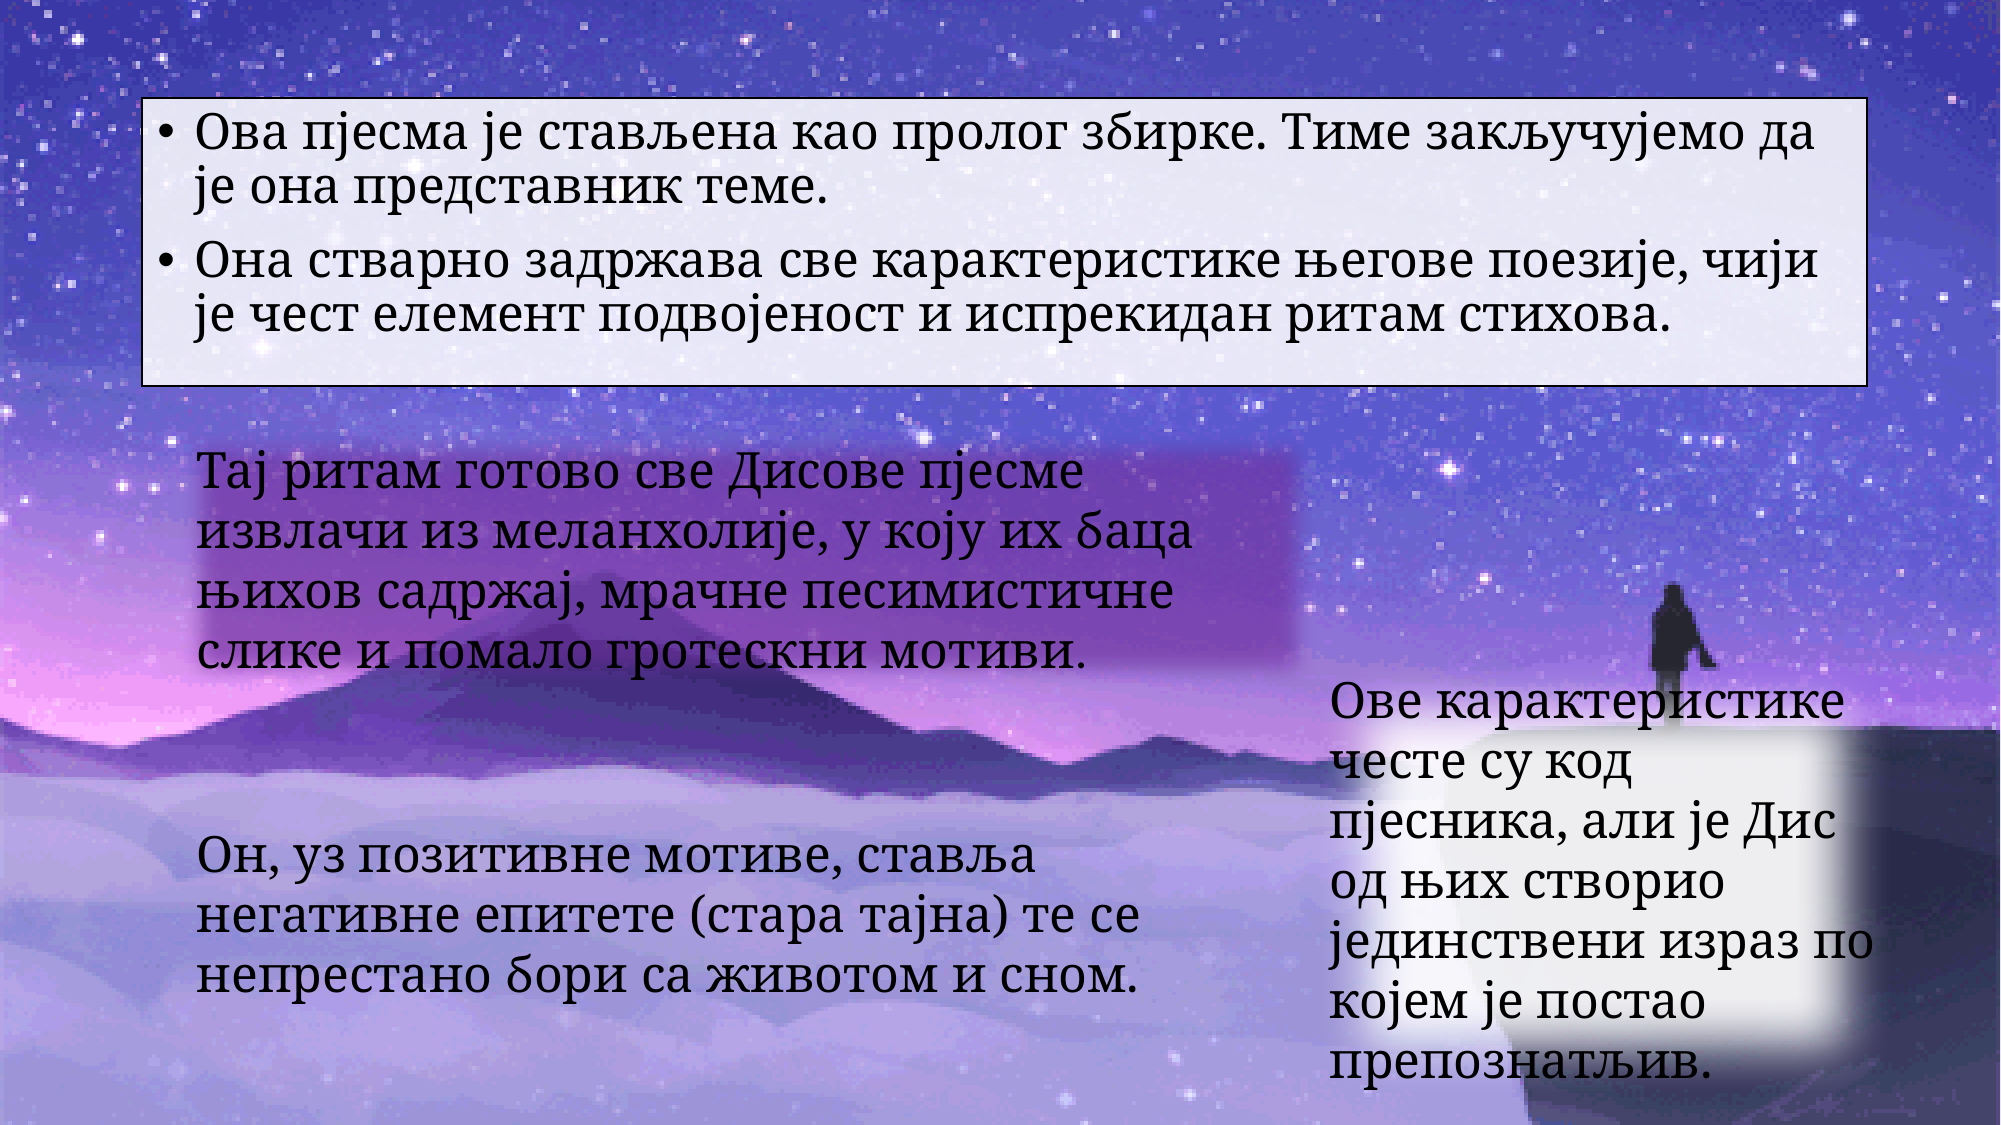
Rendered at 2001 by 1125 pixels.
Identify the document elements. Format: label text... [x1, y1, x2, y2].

picture [0, 0, 2001, 1125]
text_box Он, уз позитивне мотиве, ставља негативне епитете (стара тајна) те се непрестано бори са животом и сном. [182, 815, 1182, 1011]
list Ова пјесма је стављена као пролог збирке. Тиме закључујемо да је она представник теме. Она стварно задржава све карактеристике његове поезије, чији је чест елемент подвојеност и испрекидан ритам стихова. [141, 97, 1868, 387]
text_box Ове карактеристике честе су код пјесника, али је Дис од њих створио јединствени израз по којем је постао препознатљив. [1406, 752, 1803, 1005]
text_box Тај ритам готово све Дисове пјесме извлачи из меланхолије, у коју их баца њихов садржај, мрачне песимистичне слике и помало гротескни мотиви. [218, 468, 1281, 652]
